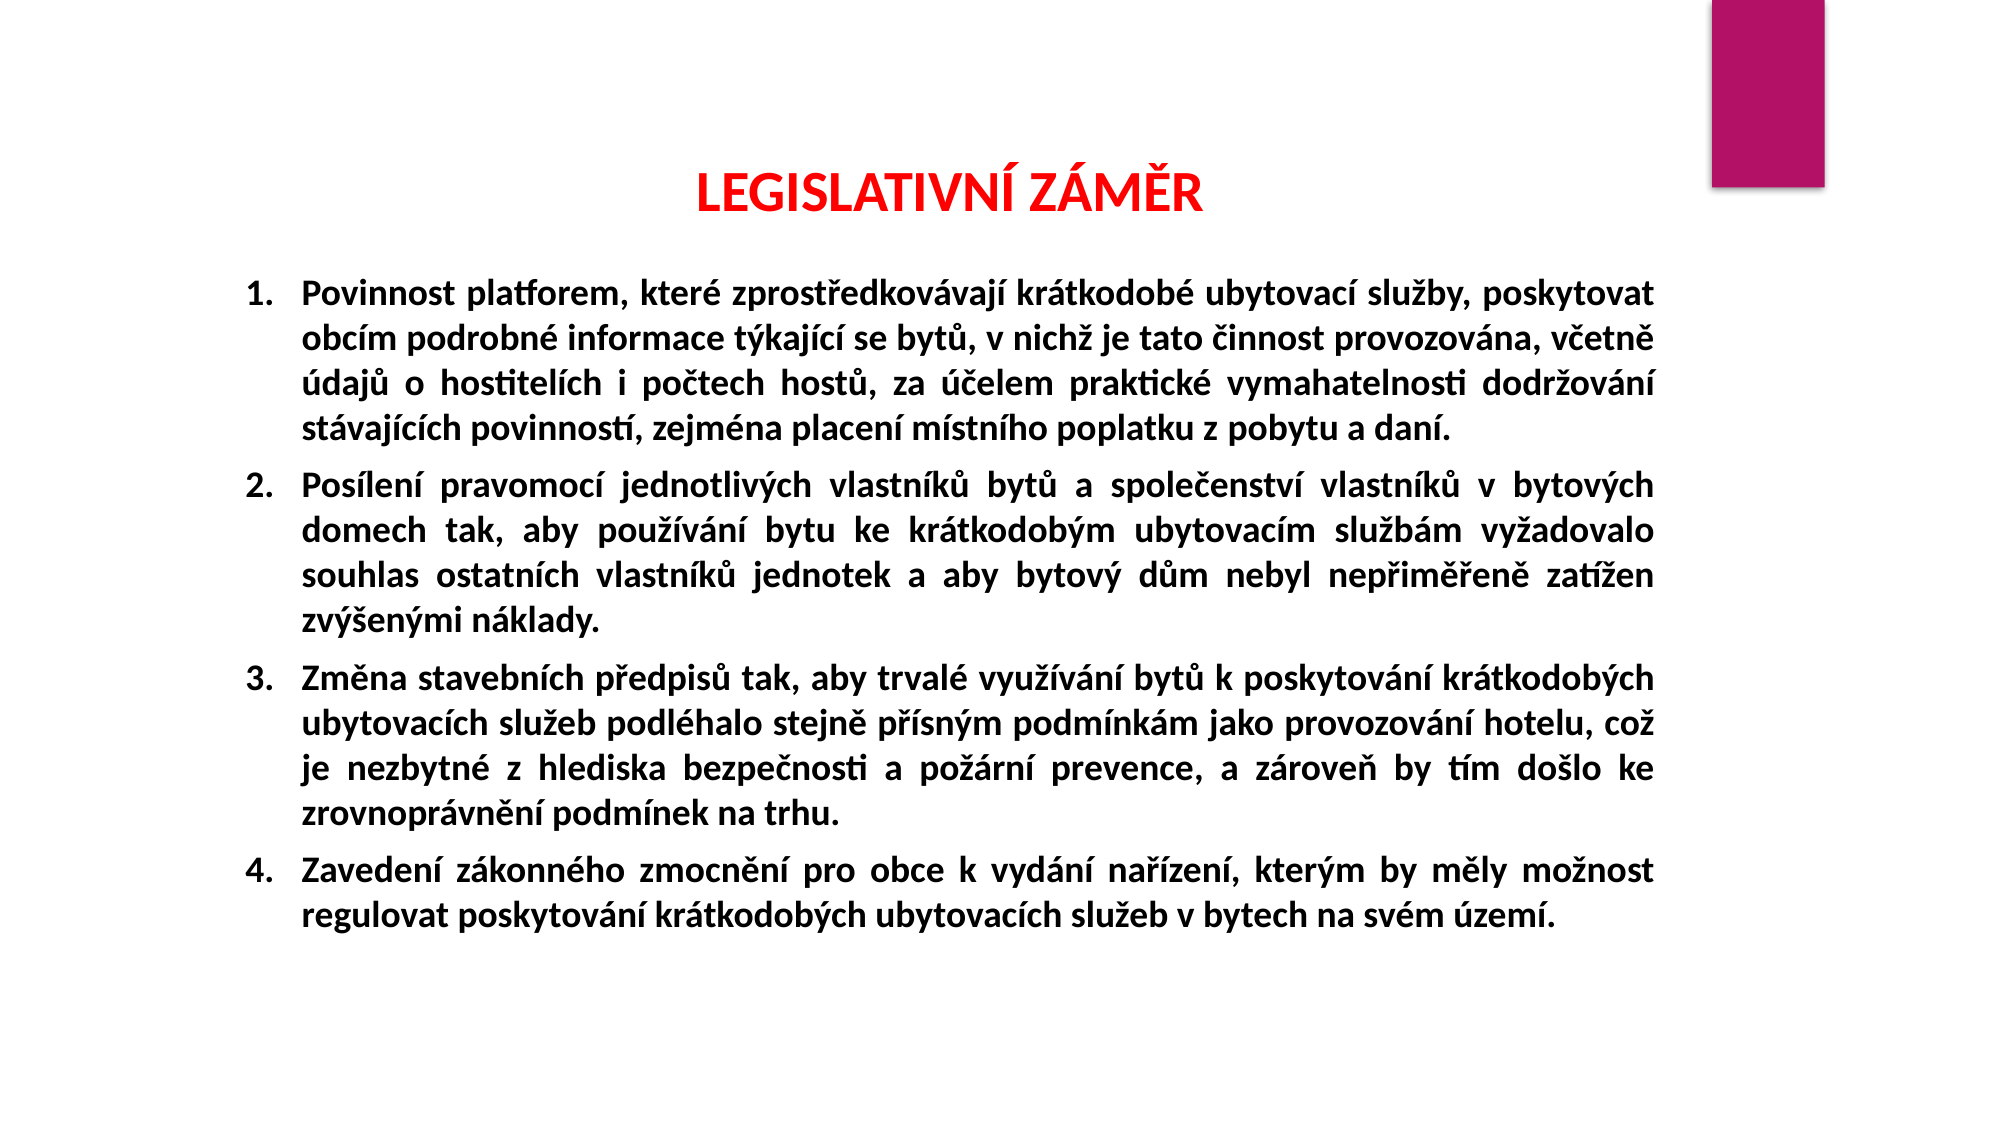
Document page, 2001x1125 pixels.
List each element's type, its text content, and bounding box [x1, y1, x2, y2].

text_box Legislativní záměr Povinnost platforem, které zprostředkovávají krátkodobé ubytovací služby, poskytovat obcím podrobné informace týkající se bytů, v nichž je tato činnost provozována, včetně údajů o hostitelích i počtech hostů, za účelem praktické vymahatelnosti dodržování stávajících povinností, zejména placení místního poplatku z pobytu a daní. Posílení pravomocí jednotlivých vlastníků bytů a společenství vlastníků v bytových domech tak, aby používání bytu ke krátkodobým ubytovacím službám vyžadovalo souhlas ostatních vlastníků jednotek a aby bytový dům nebyl nepřiměřeně zatížen zvýšenými náklady. Změna stavebních předpisů tak, aby trvalé využívání bytů k poskytování krátkodobých ubytovacích služeb podléhalo stejně přísným podmínkám jako provozování hotelu, což je nezbytné z hlediska bezpečnosti a požární prevence, a zároveň by tím došlo ke zrovnoprávnění podmínek na trhu. Zavedení zákonného zmocnění pro obce k vydání nařízení, kterým by měly možnost regulovat poskytování krátkodobých ubytovacích služeb v bytech na svém území. [230, 100, 1671, 943]
